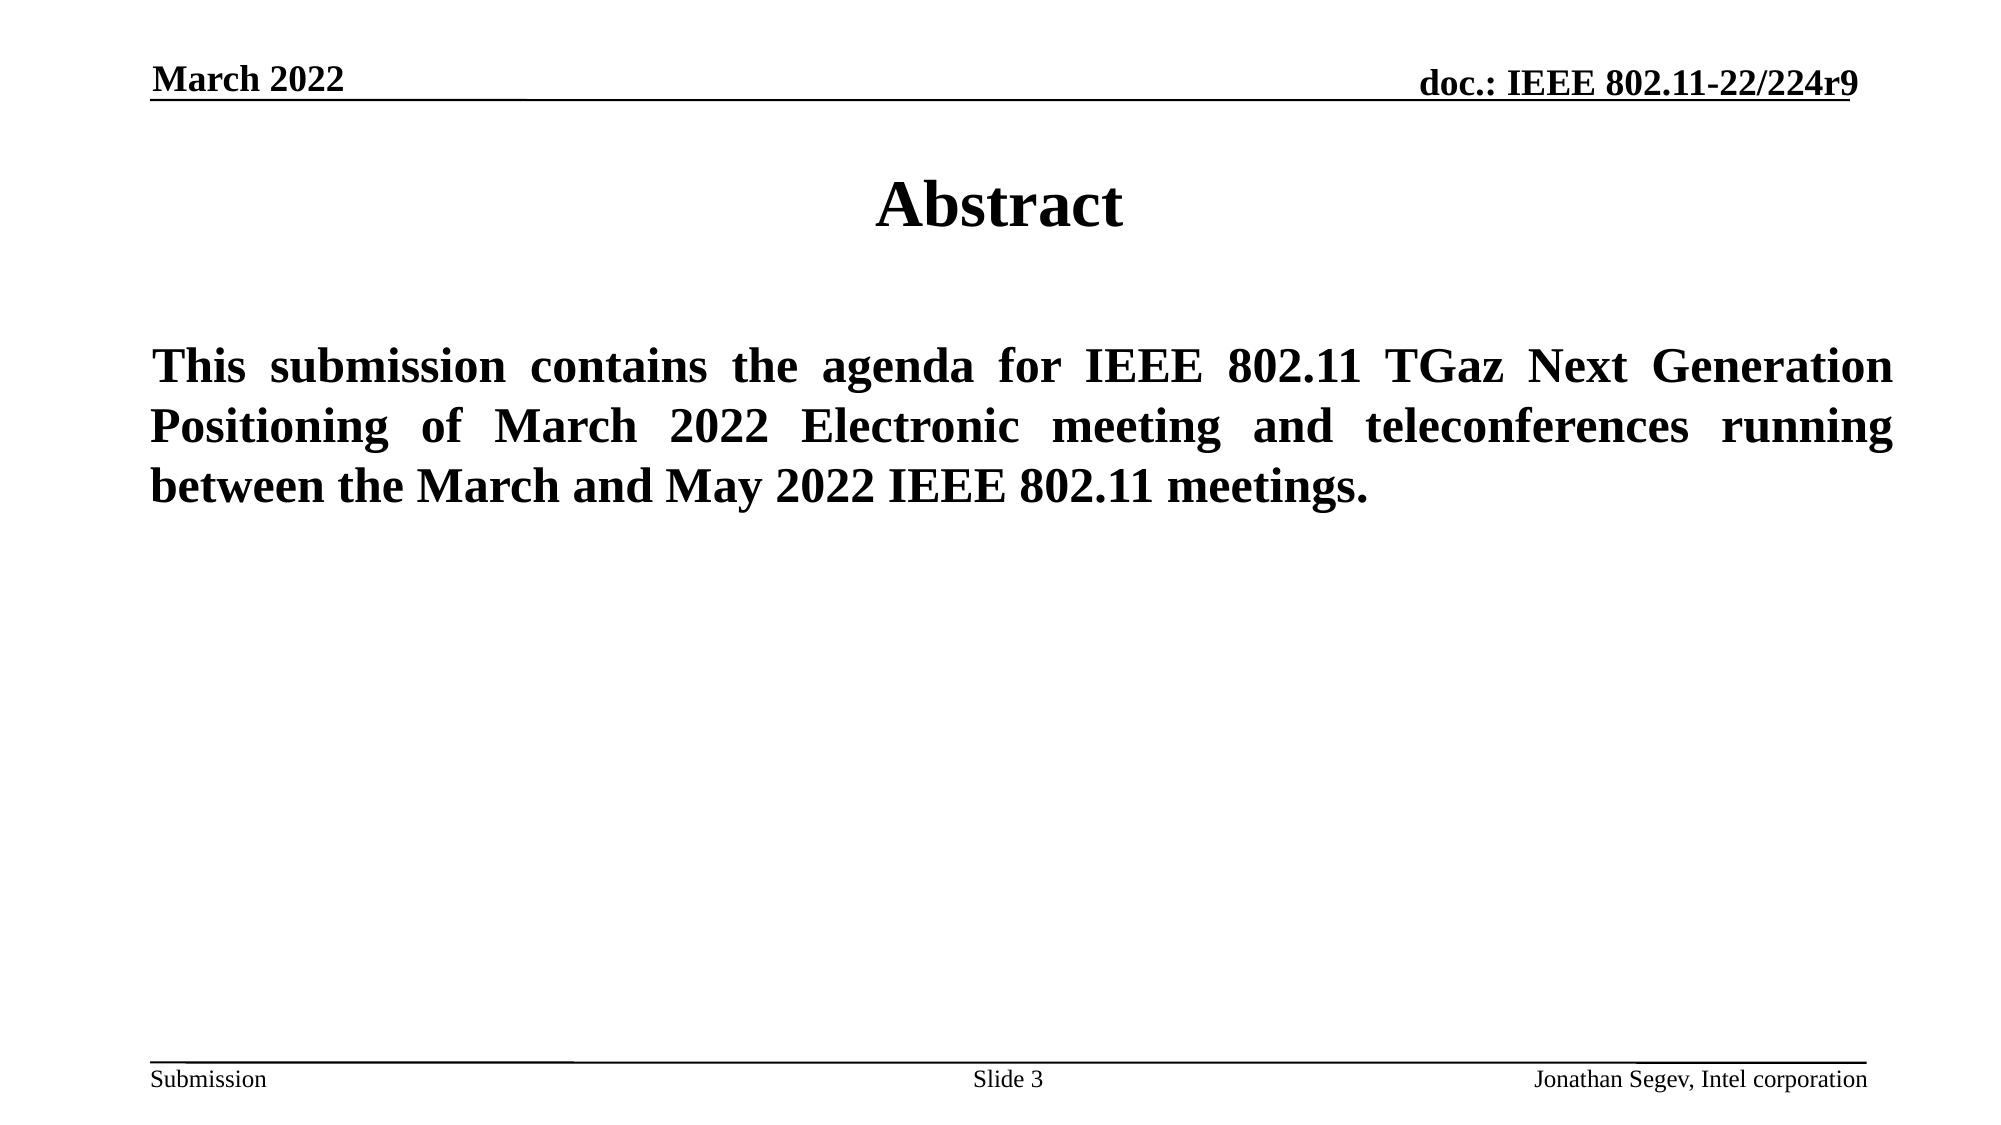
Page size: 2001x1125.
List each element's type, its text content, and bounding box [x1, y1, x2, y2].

footer Jonathan Segev, Intel corporation [1171, 1061, 1869, 1093]
list This submission contains the agenda for IEEE 802.11 TGaz Next Generation Positioning of March 2022 Electronic meeting and teleconferences running between the March and May 2022 IEEE 802.11 meetings. [78, 324, 1910, 1000]
title Abstract [149, 112, 1850, 288]
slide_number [152, 54, 563, 100]
slide_number Slide 3 [950, 1061, 1067, 1123]
